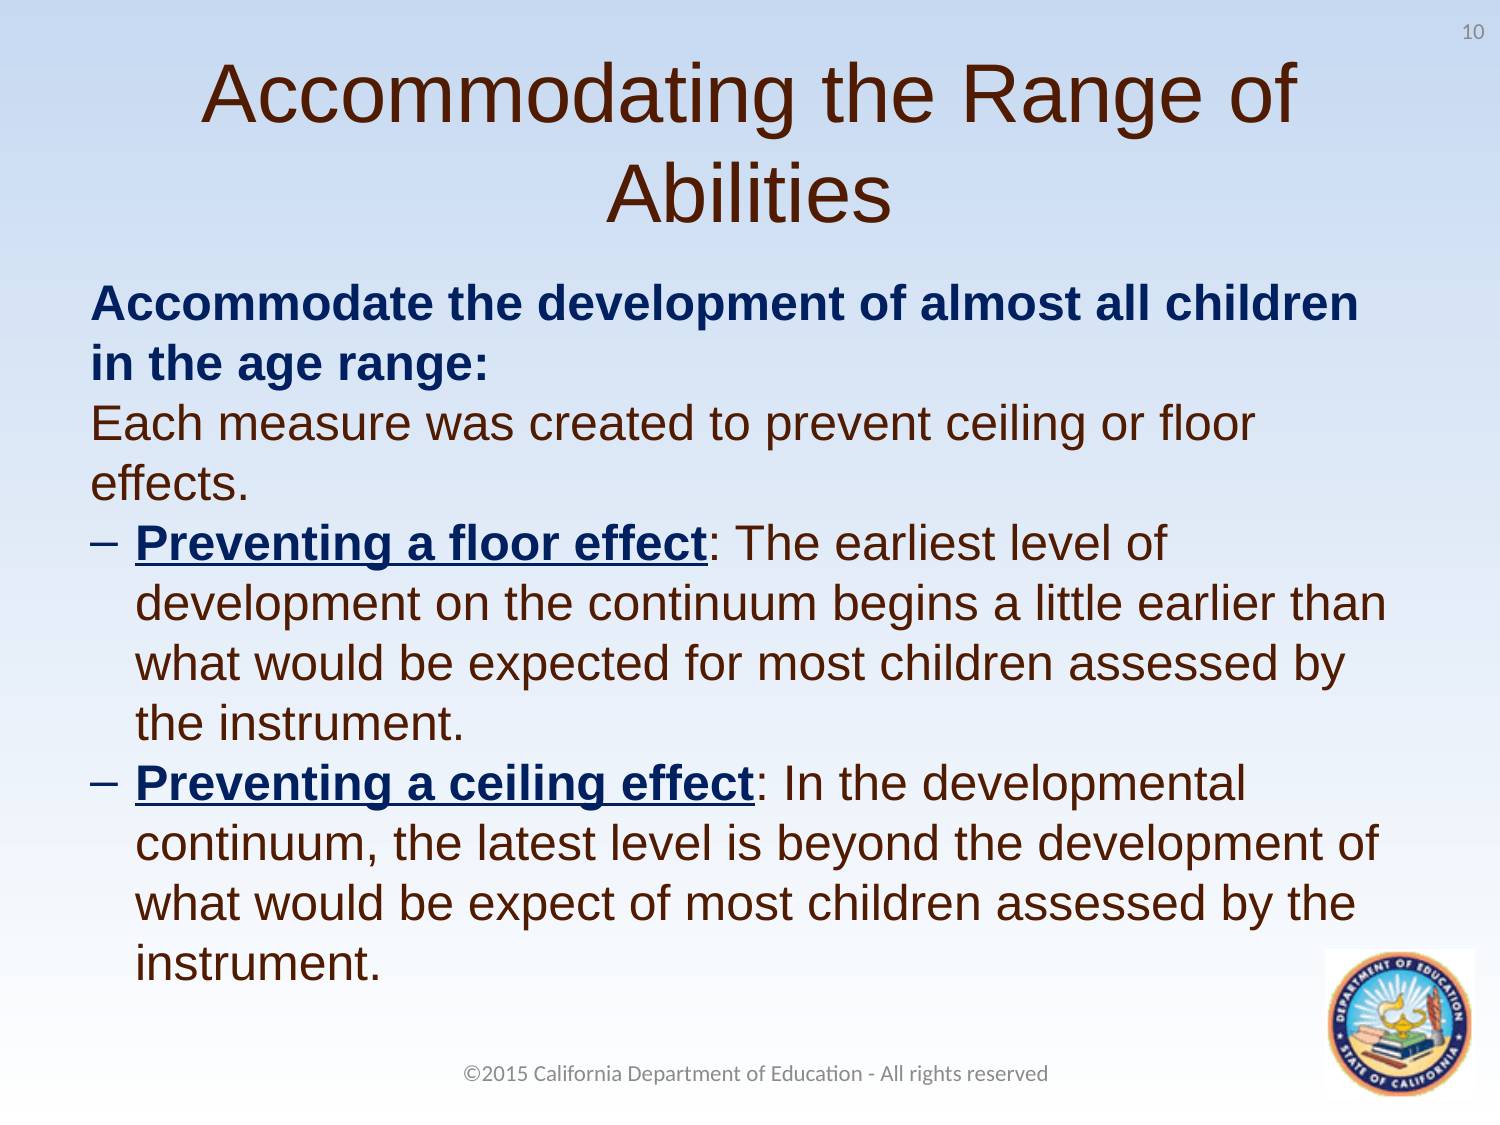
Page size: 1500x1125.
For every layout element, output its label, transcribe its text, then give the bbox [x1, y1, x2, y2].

picture [1325, 949, 1475, 1100]
title Accommodating the Range of Abilities [75, 45, 1425, 233]
list Accommodate the development of almost all children in the age range: Each measure was created to prevent ceiling or floor effects. Preventing a floor effect: The earliest level of development on the continuum begins a little earlier than what would be expected for most children assessed by the instrument. Preventing a ceiling effect: In the developmental continuum, the latest level is beyond the development of what would be expect of most children assessed by the instrument. [75, 262, 1425, 1005]
footer ©2015 California Department of Education - All rights reserved [287, 1042, 1225, 1103]
slide_number 10 [1149, 0, 1500, 60]
